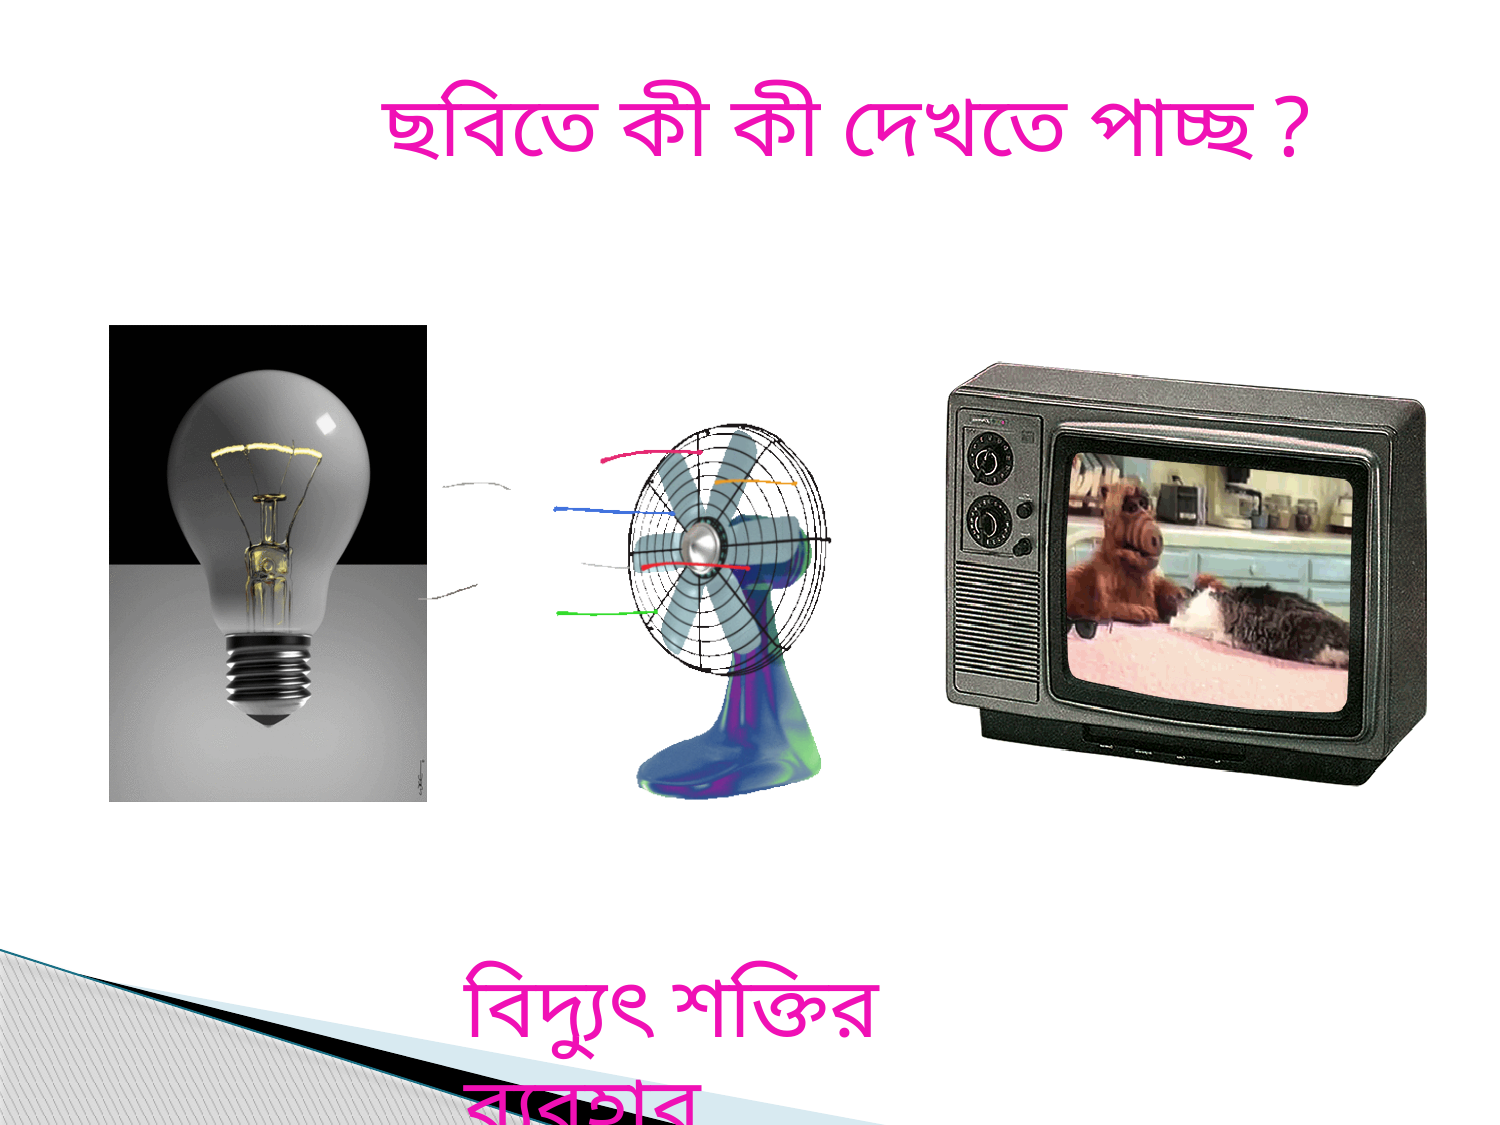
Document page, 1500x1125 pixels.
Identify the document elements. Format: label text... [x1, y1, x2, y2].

picture [109, 325, 891, 863]
picture [941, 355, 1431, 792]
text_box বিদ্যুৎ শক্তির ব্যবহার [449, 946, 1012, 1125]
text_box ছবিতে কী কী দেখতে পাচ্ছ ? [367, 65, 1340, 181]
